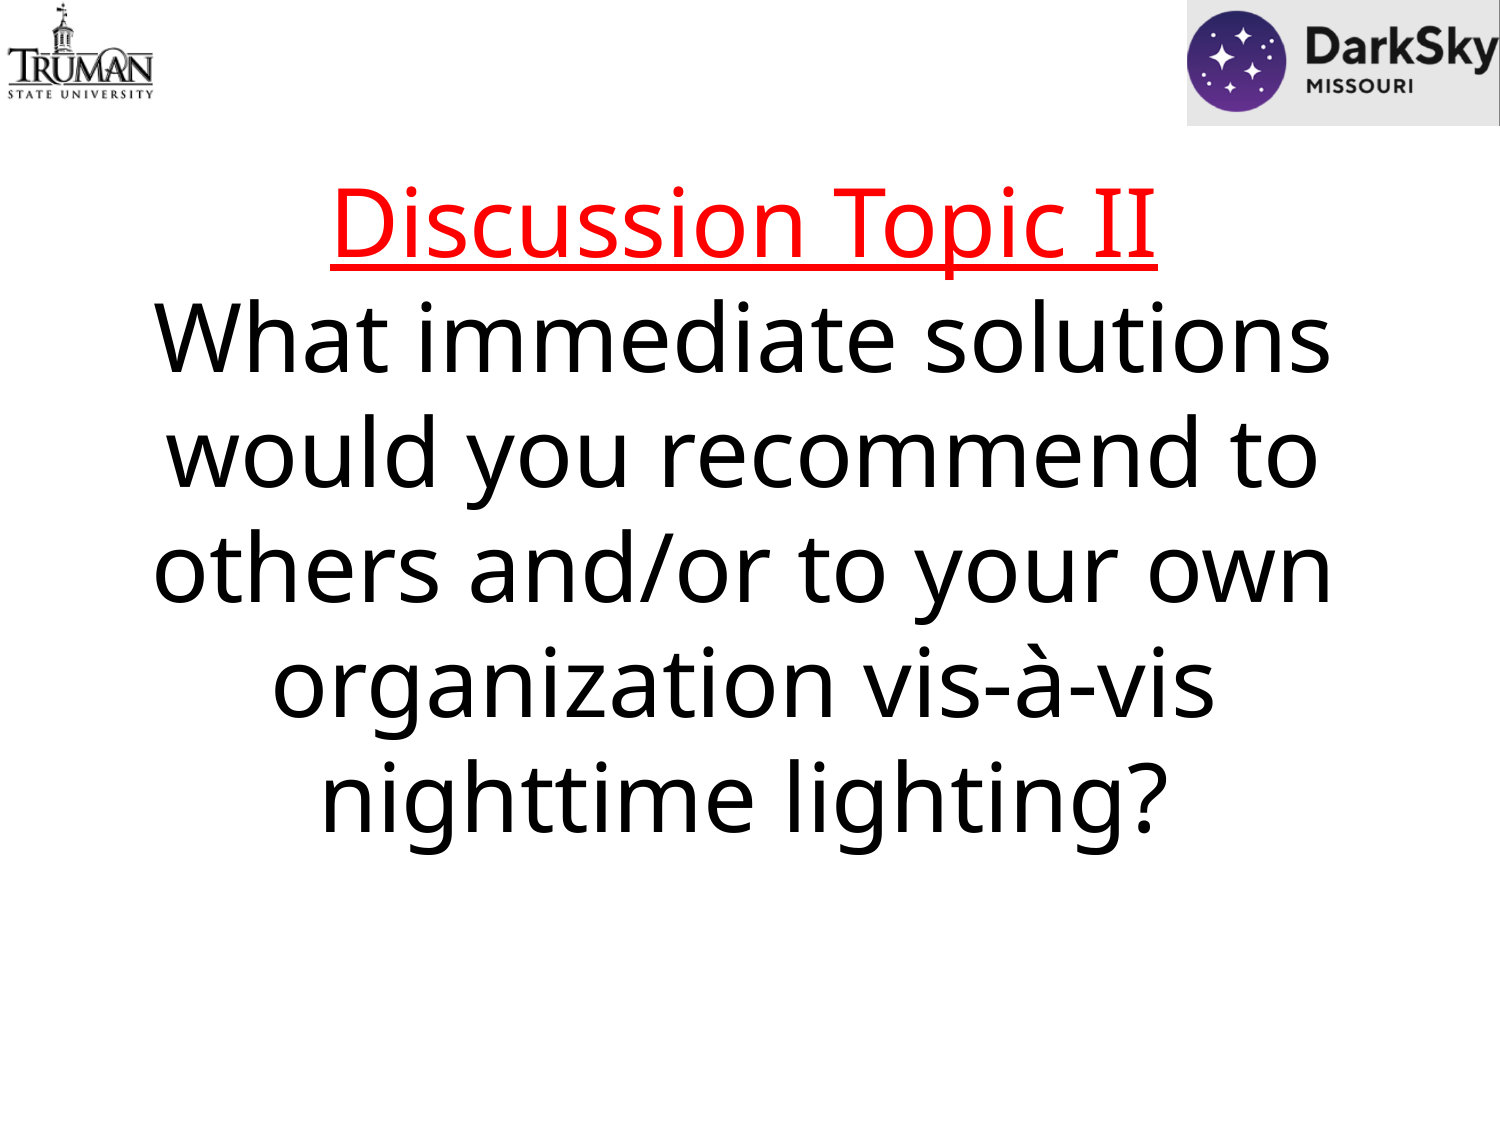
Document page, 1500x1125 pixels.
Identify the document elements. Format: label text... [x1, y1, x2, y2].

picture [1, 0, 163, 113]
picture [1187, 0, 1500, 126]
title Discussion Topic II What immediate solutions would you recommend to others and/or to your own organization vis-à-vis nighttime lighting? [50, 224, 1438, 788]
